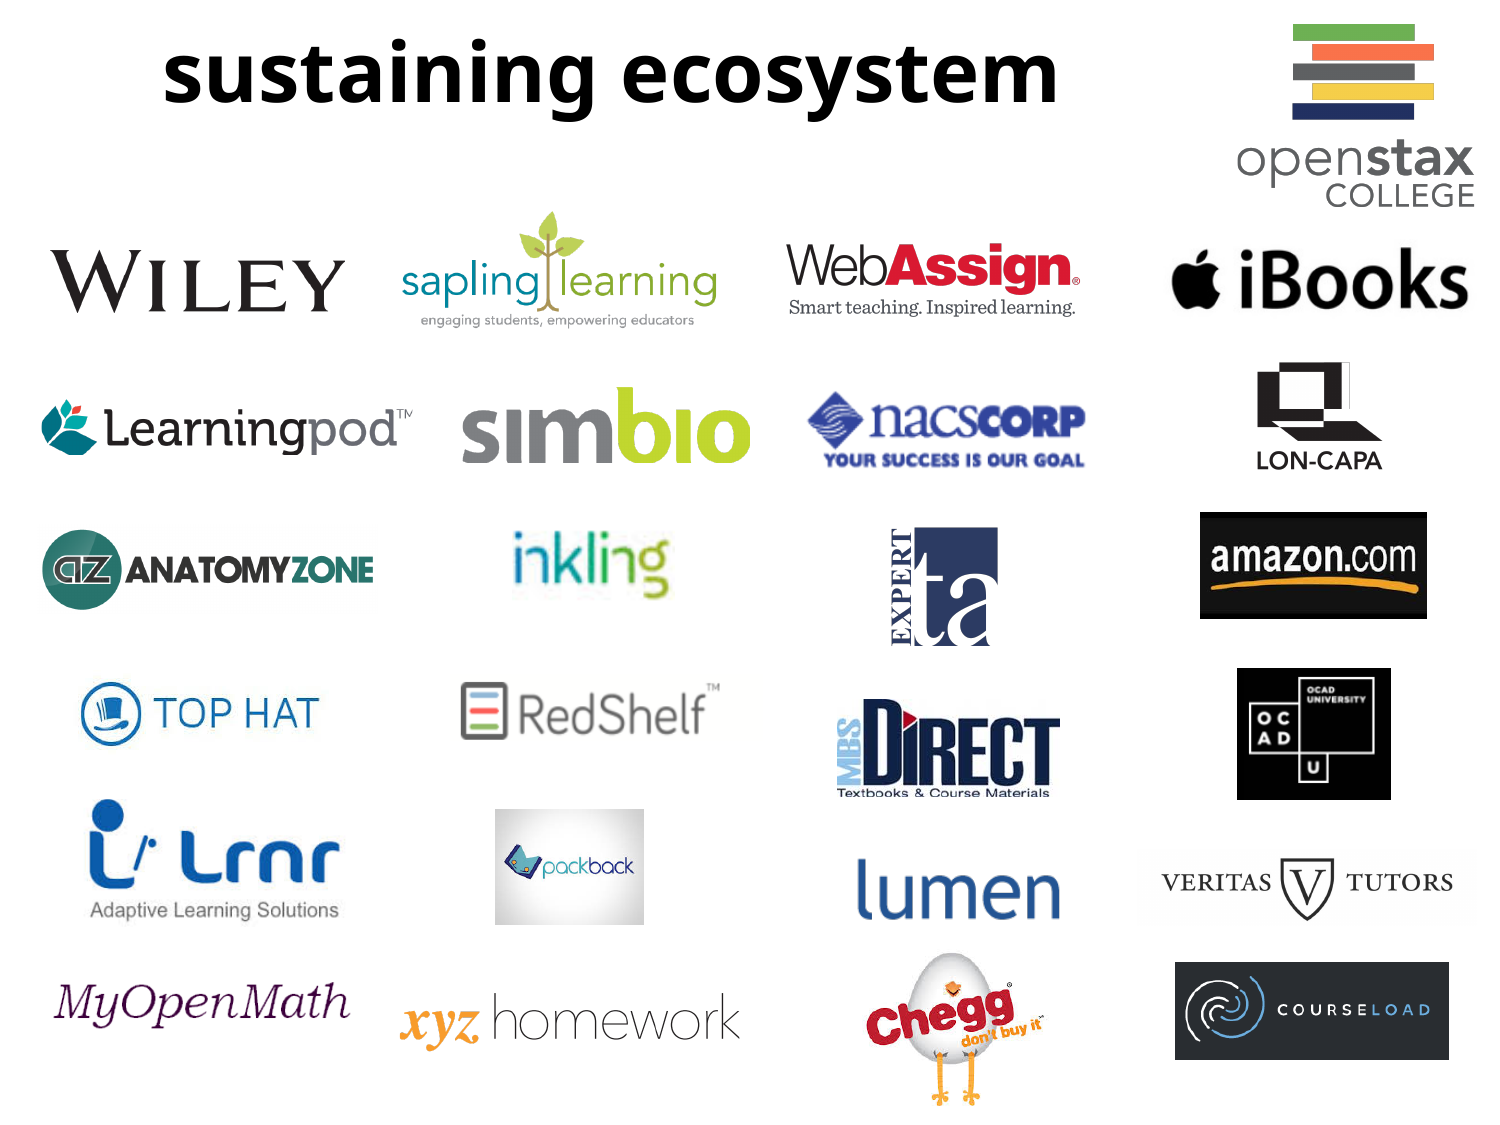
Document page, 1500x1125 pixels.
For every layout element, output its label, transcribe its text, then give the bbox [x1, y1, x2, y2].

picture [804, 362, 1088, 501]
picture [1155, 212, 1500, 488]
picture [1237, 24, 1476, 208]
picture [512, 480, 676, 651]
picture [62, 662, 337, 766]
picture [49, 249, 345, 313]
picture [862, 949, 1067, 1106]
picture [837, 699, 1060, 797]
picture [887, 524, 1002, 650]
picture [387, 199, 729, 330]
picture [449, 674, 764, 742]
picture [399, 987, 740, 1064]
picture [74, 799, 354, 928]
picture [495, 809, 644, 925]
picture [1199, 512, 1427, 619]
title sustaining ecosystem [0, 0, 1225, 163]
picture [49, 974, 354, 1031]
picture [1237, 667, 1391, 801]
picture [1174, 962, 1449, 1060]
picture [762, 237, 1104, 323]
picture [1137, 849, 1477, 926]
picture [462, 386, 751, 463]
picture [849, 849, 1068, 930]
picture [41, 399, 413, 455]
picture [37, 524, 378, 614]
